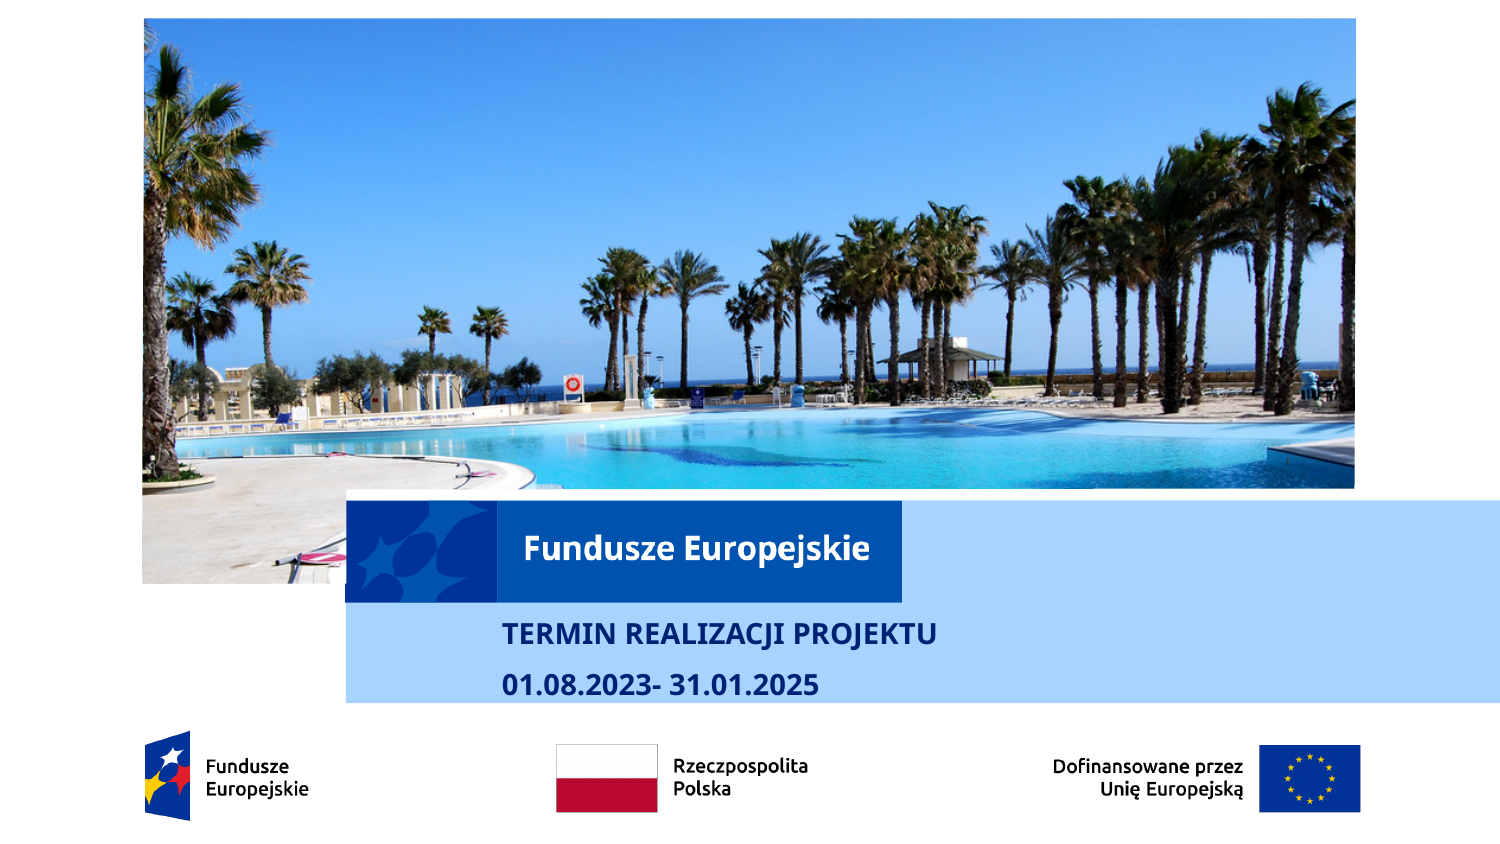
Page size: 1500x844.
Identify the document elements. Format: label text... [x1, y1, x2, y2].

picture [522, 710, 841, 844]
picture [111, 711, 342, 844]
picture [142, 18, 1357, 603]
picture [1020, 711, 1394, 844]
title TERMIN REALIZACJI PROJEKTU 01.08.2023- 31.01.2025 [501, 599, 1500, 678]
